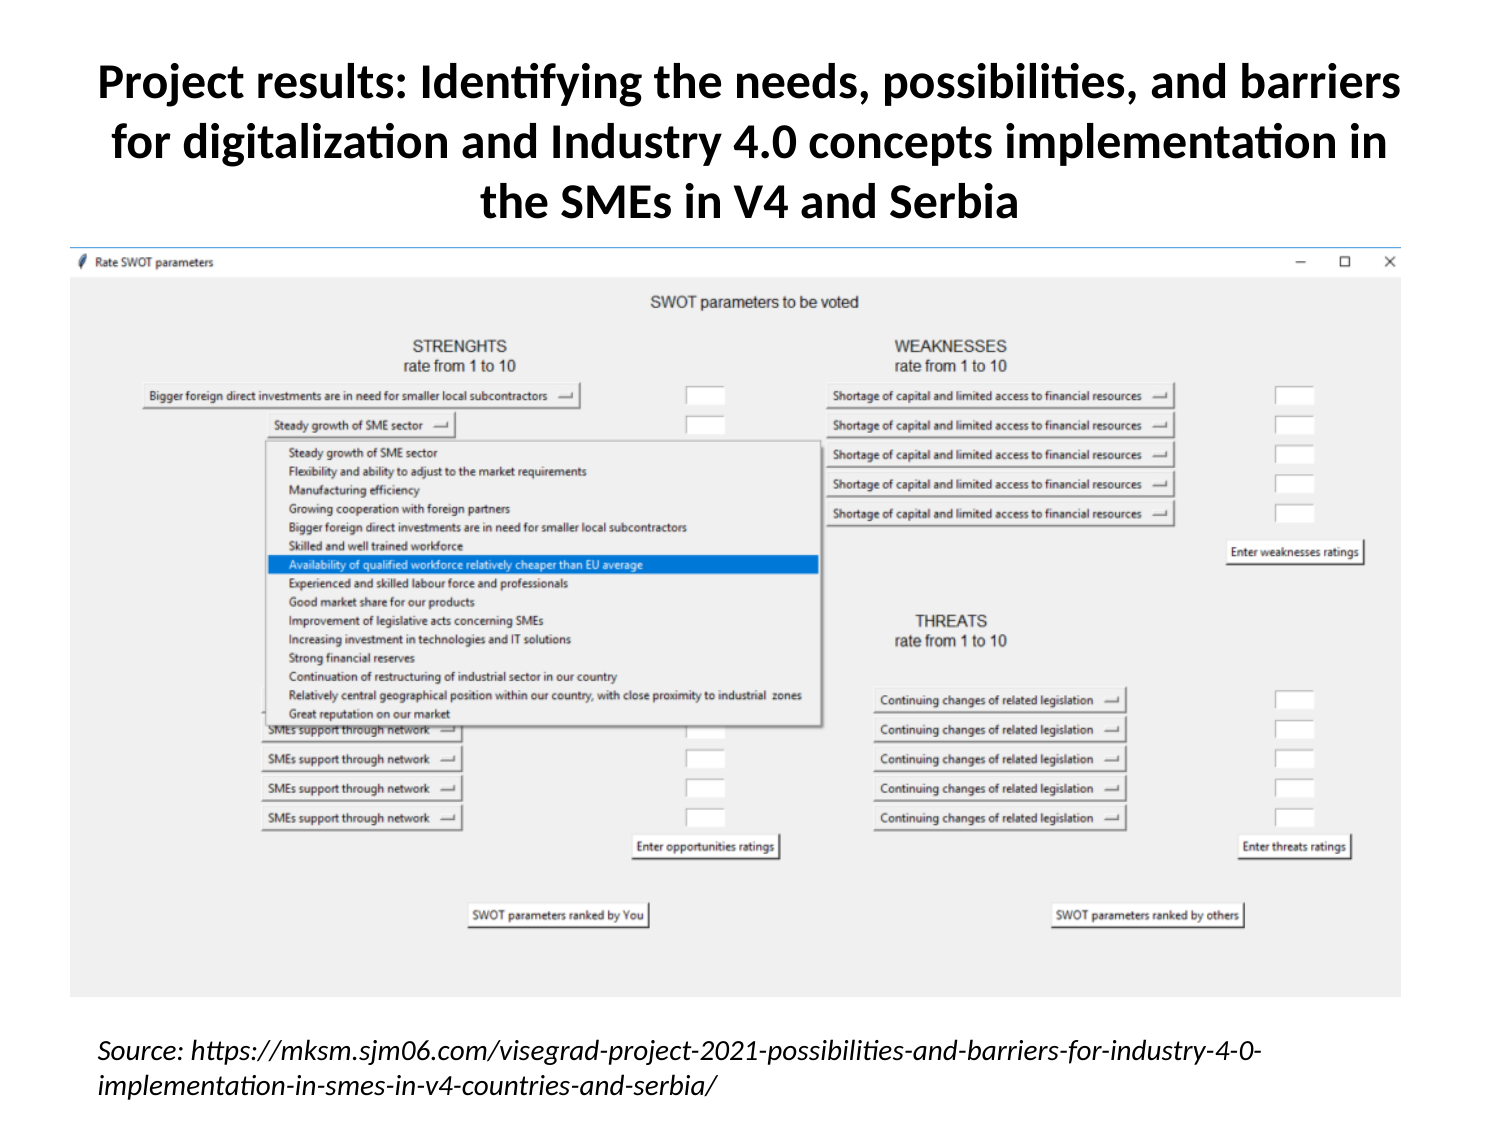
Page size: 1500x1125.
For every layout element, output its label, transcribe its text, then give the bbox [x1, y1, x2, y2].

title Project results: Identifying the needs, possibilities, and barriers for digitalization and Industry 4.0 concepts implementation in the SMEs in V4 and Serbia [75, 45, 1425, 233]
picture [70, 246, 1401, 997]
text_box Source: https://mksm.sjm06.com/visegrad-project-2021-possibilities-and-barriers-for-industry-4-0-implementation-in-smes-in-v4-countries-and-serbia/ [82, 1024, 1448, 1109]
